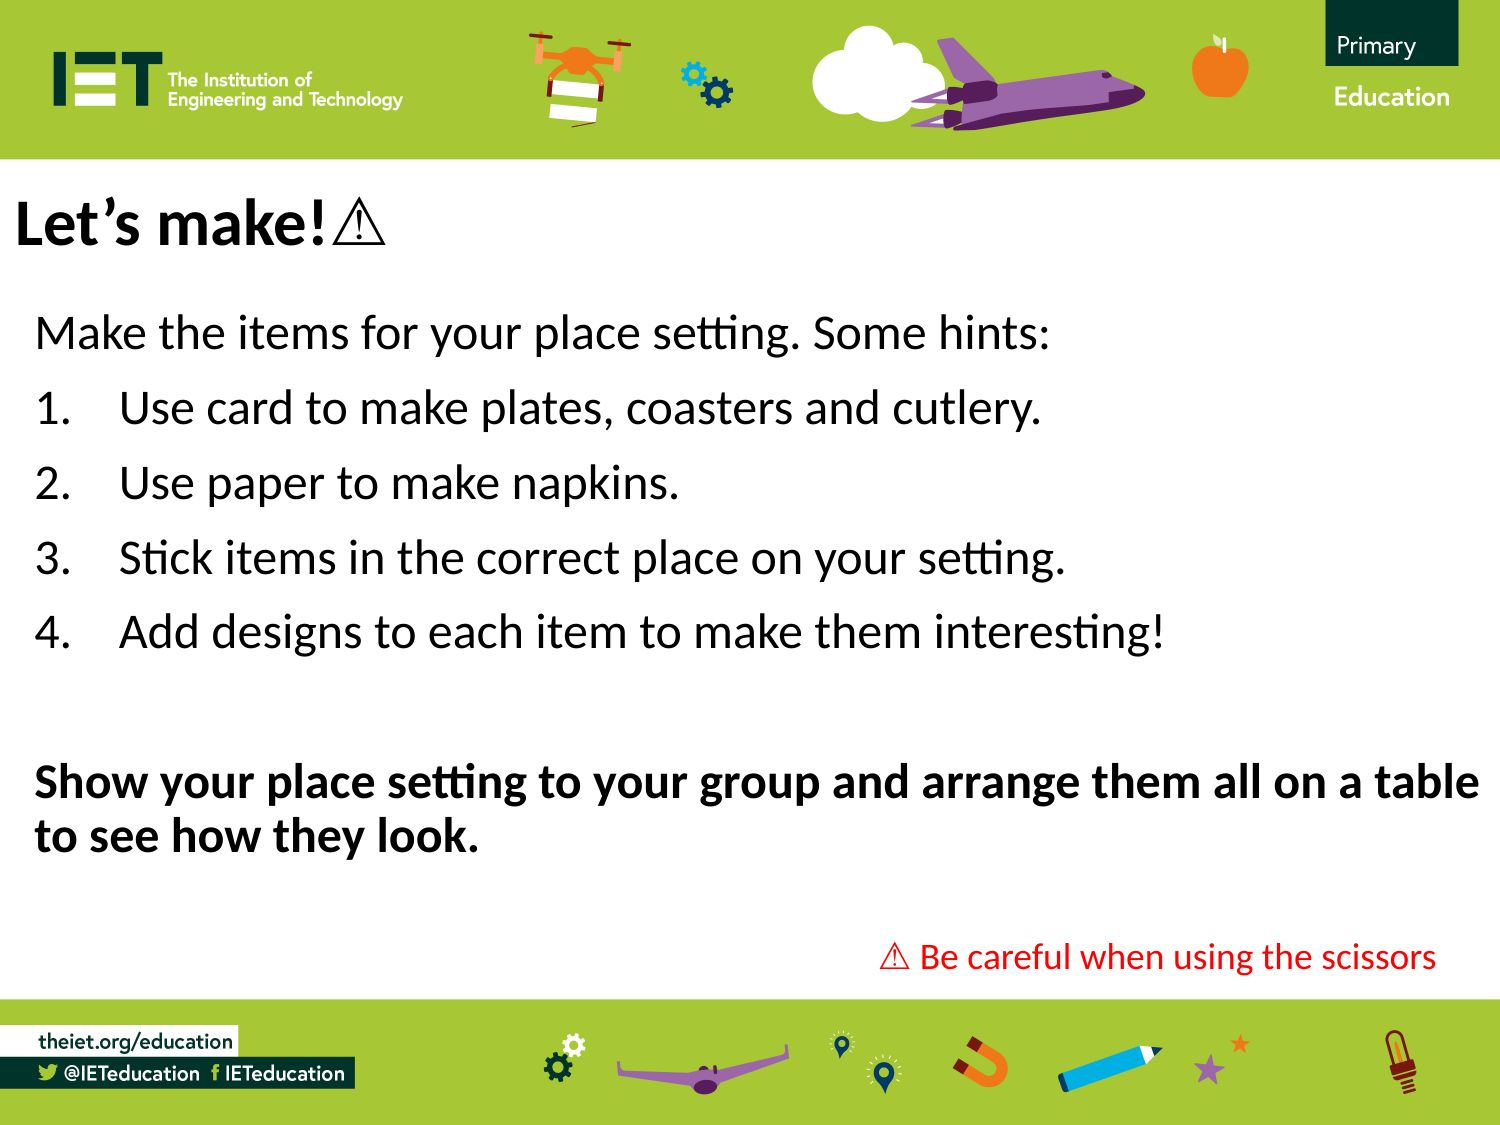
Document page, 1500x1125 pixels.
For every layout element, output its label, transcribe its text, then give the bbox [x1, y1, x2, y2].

picture [0, 0, 1500, 169]
picture [0, 278, 1500, 1125]
title Let’s make!⚠ [0, 169, 1500, 278]
text_box ⚠ Be careful when using the scissors [863, 925, 1500, 985]
list Make the items for your place setting. Some hints: Use card to make plates, coasters and cutlery. Use paper to make napkins. Stick items in the correct place on your setting. Add designs to each item to make them interesting! Show your place setting to your group and arrange them all on a table to see how they look. [19, 299, 1500, 880]
